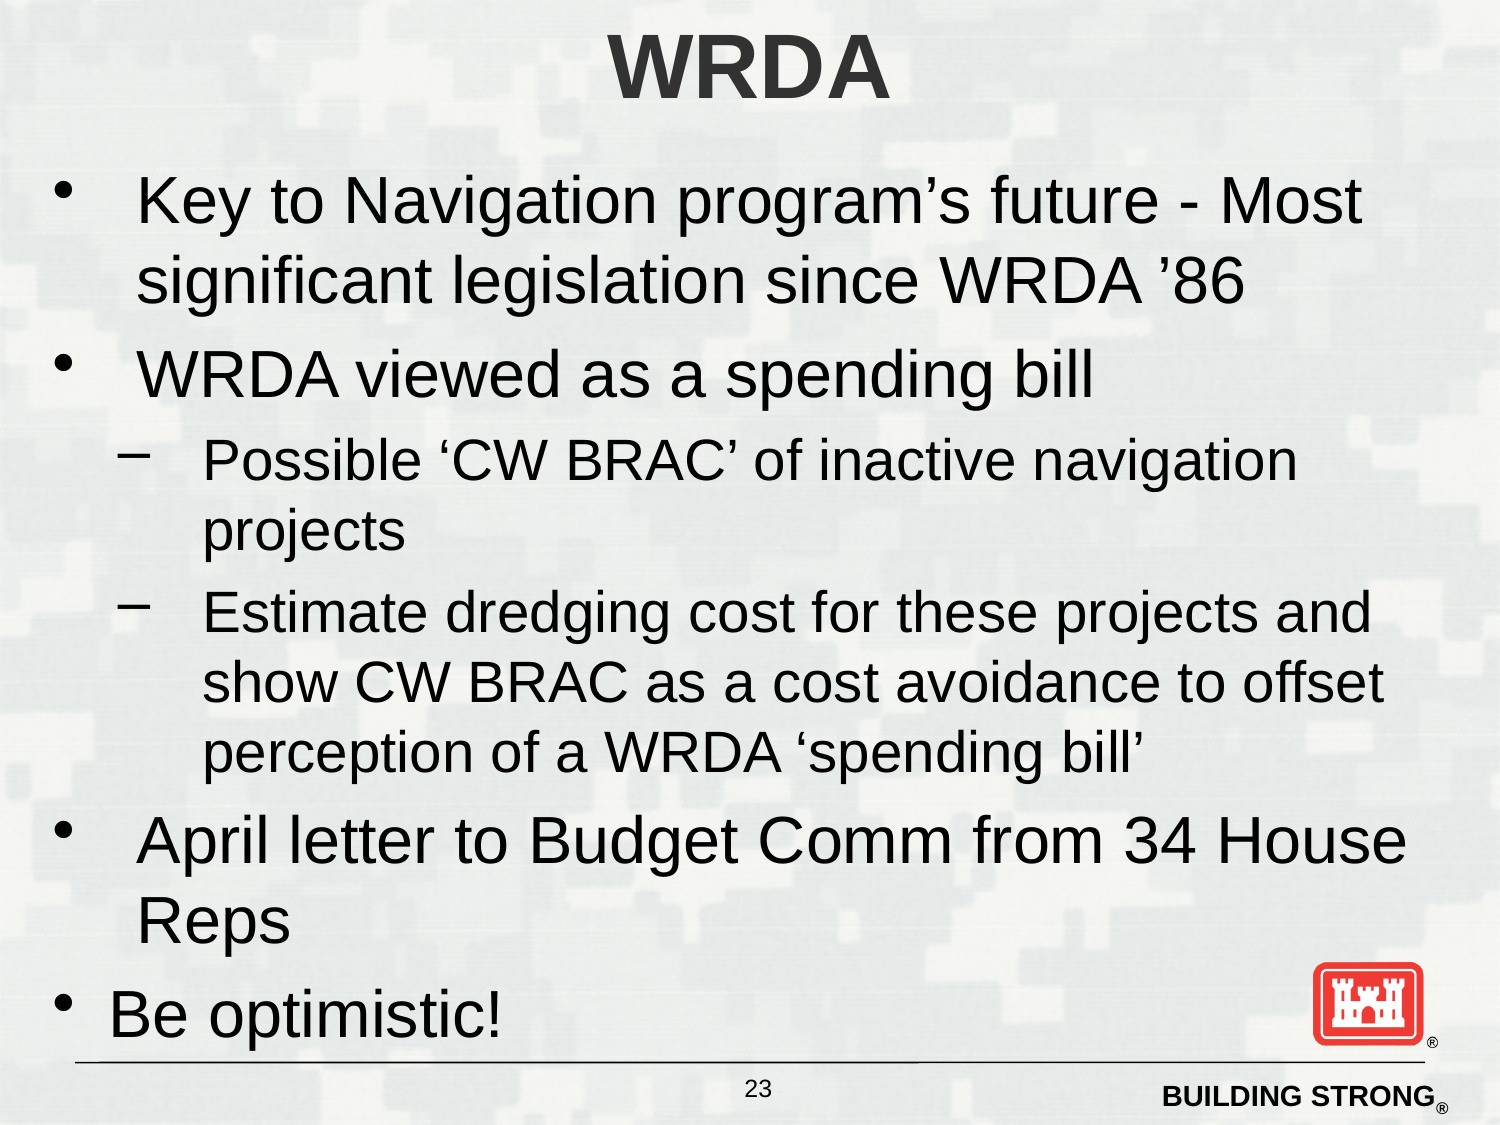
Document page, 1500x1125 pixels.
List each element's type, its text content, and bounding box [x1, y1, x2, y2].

picture [0, 0, 1500, 1125]
slide_number 23 [474, 1049, 788, 1125]
title WRDA [75, 0, 1425, 149]
list Key to Navigation program’s future - Most significant legislation since WRDA ’86 WRDA viewed as a spending bill Possible ‘CW BRAC’ of inactive navigation projects Estimate dredging cost for these projects and show CW BRAC as a cost avoidance to offset perception of a WRDA ‘spending bill’ April letter to Budget Comm from 34 House Reps Be optimistic! [37, 149, 1463, 893]
